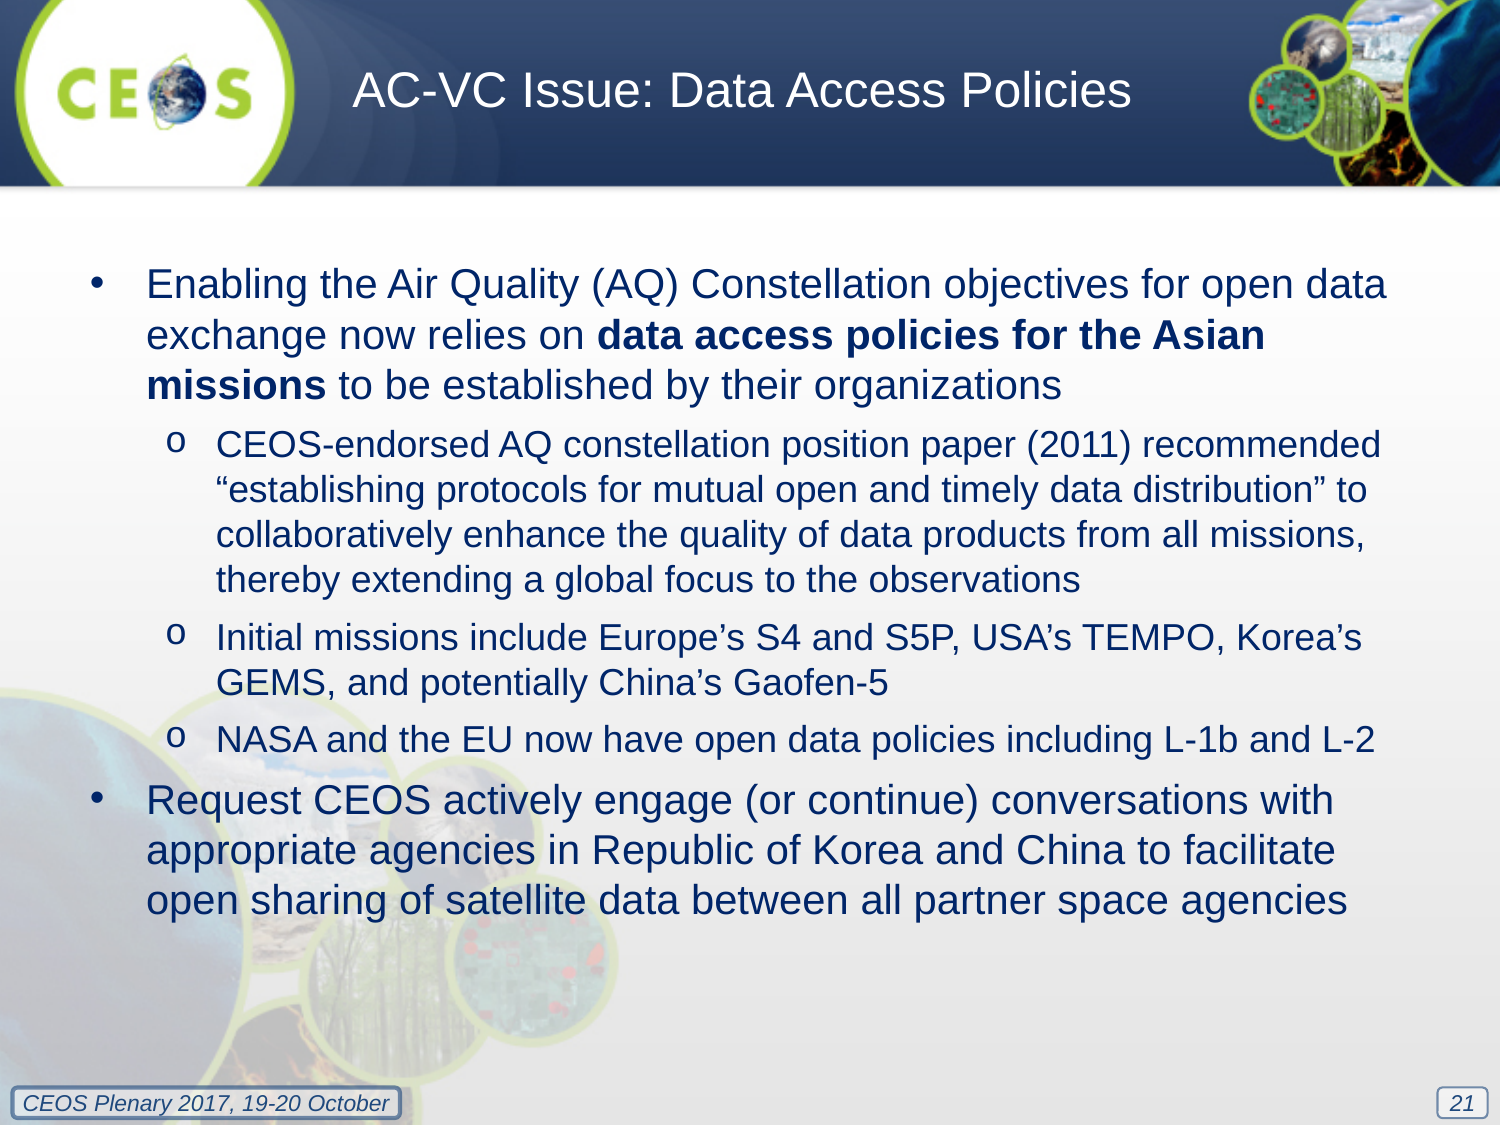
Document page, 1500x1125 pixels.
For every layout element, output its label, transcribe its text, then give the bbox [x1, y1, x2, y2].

list Enabling the Air Quality (AQ) Constellation objectives for open data exchange now relies on data access policies for the Asian missions to be established by their organizations CEOS-endorsed AQ constellation position paper (2011) recommended “establishing protocols for mutual open and timely data distribution” to collaboratively enhance the quality of data products from all missions, thereby extending a global focus to the observations Initial missions include Europe’s S4 and S5P, USA’s TEMPO, Korea’s GEMS, and potentially China’s Gaofen-5 NASA and the EU now have open data policies including L-1b and L-2 Request CEOS actively engage (or continue) conversations with appropriate agencies in Republic of Korea and China to facilitate open sharing of satellite data between all partner space agencies [75, 249, 1413, 1025]
list AC-VC Issue: Data Access Policies [337, 50, 1225, 138]
slide_number 21 [1436, 1086, 1489, 1120]
picture [0, 0, 1500, 1125]
